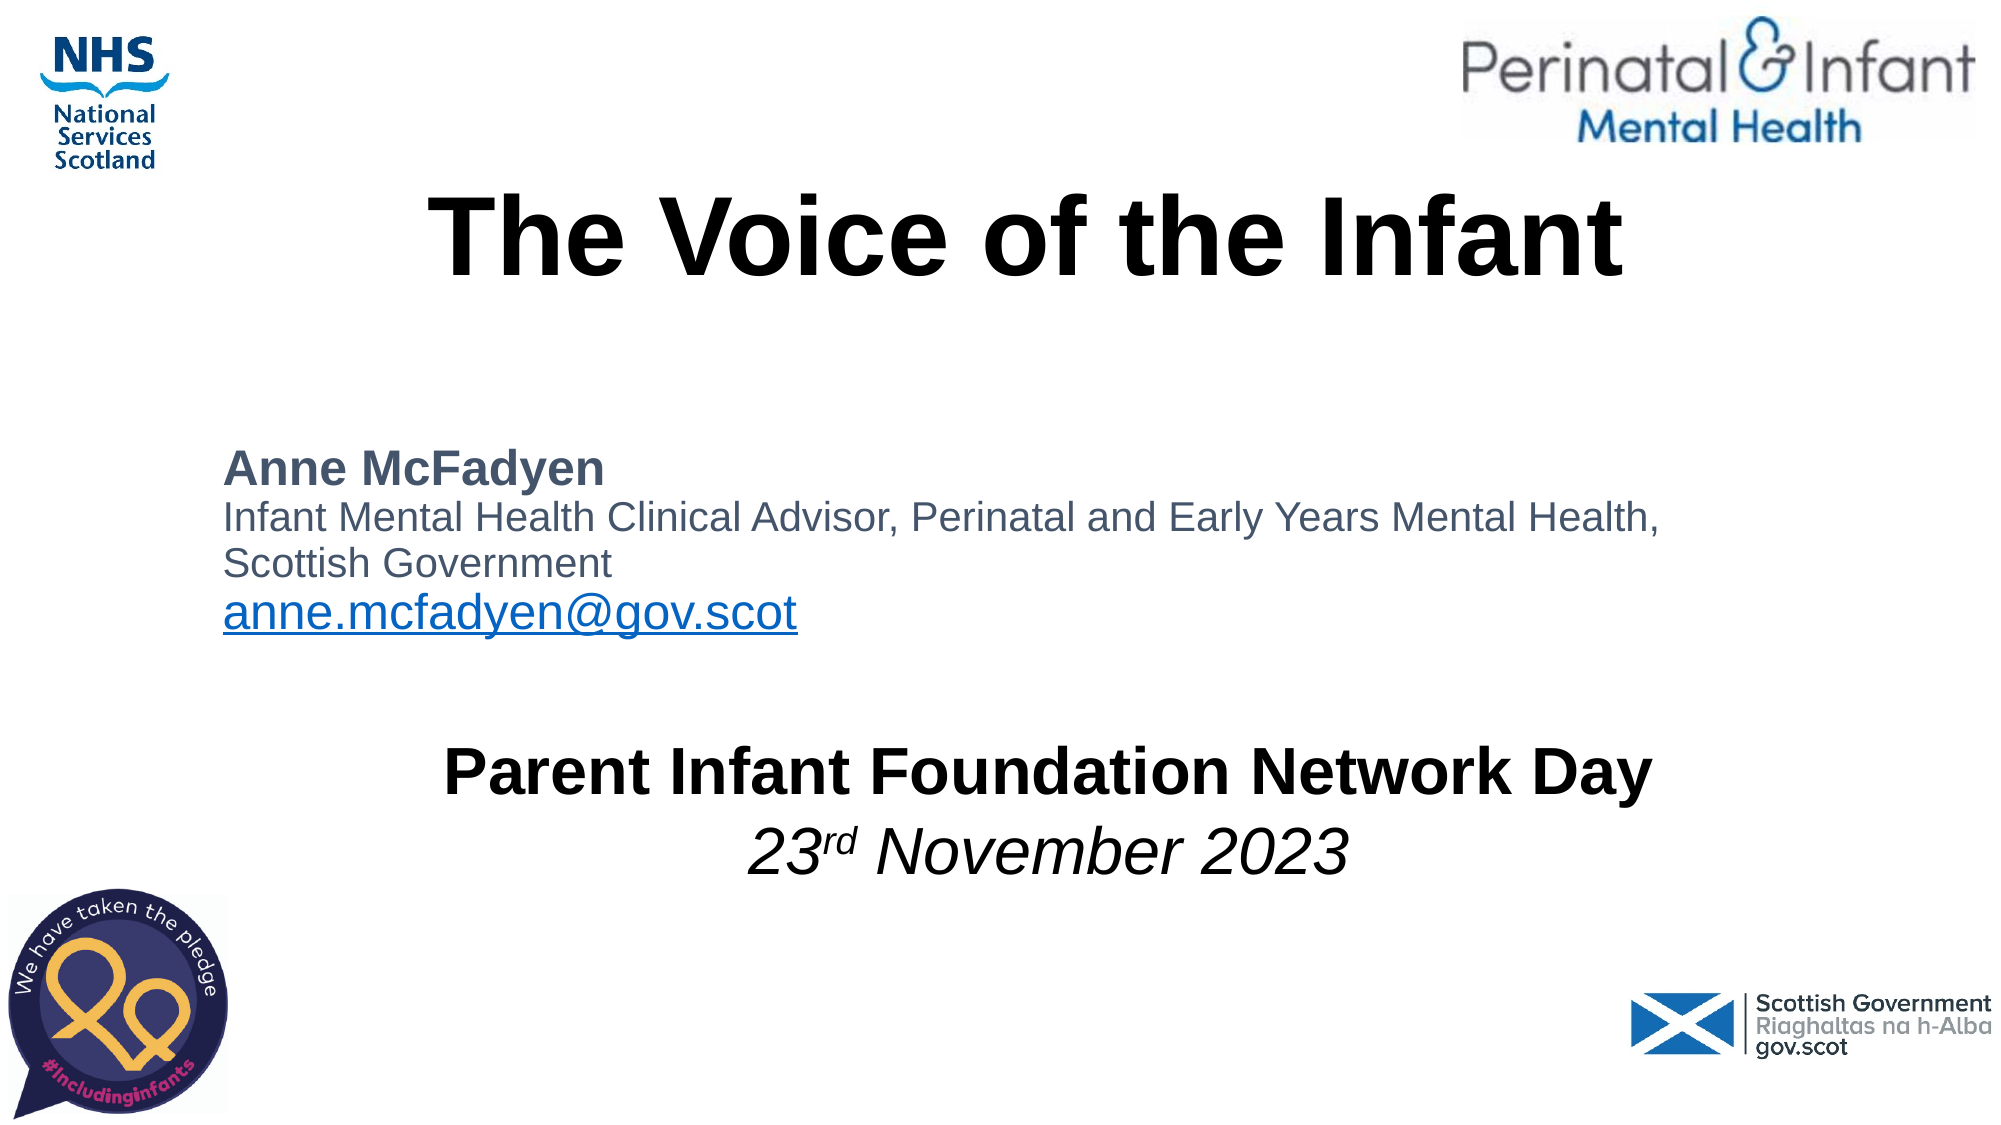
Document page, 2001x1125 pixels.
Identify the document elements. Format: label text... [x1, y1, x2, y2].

picture [0, 0, 204, 203]
picture [0, 886, 236, 1122]
text_box Parent Infant Foundation Network Day 23rd November 2023 [203, 720, 1896, 896]
picture [1627, 927, 1994, 1125]
picture [1430, 2, 2000, 155]
subtitle Anne McFadyen Infant Mental Health Clinical Advisor, Perinatal and Early Years Mental Health, Scottish Government anne.mcfadyen@gov.scot [207, 434, 1811, 697]
title The Voice of the Infant [157, 155, 1896, 308]
